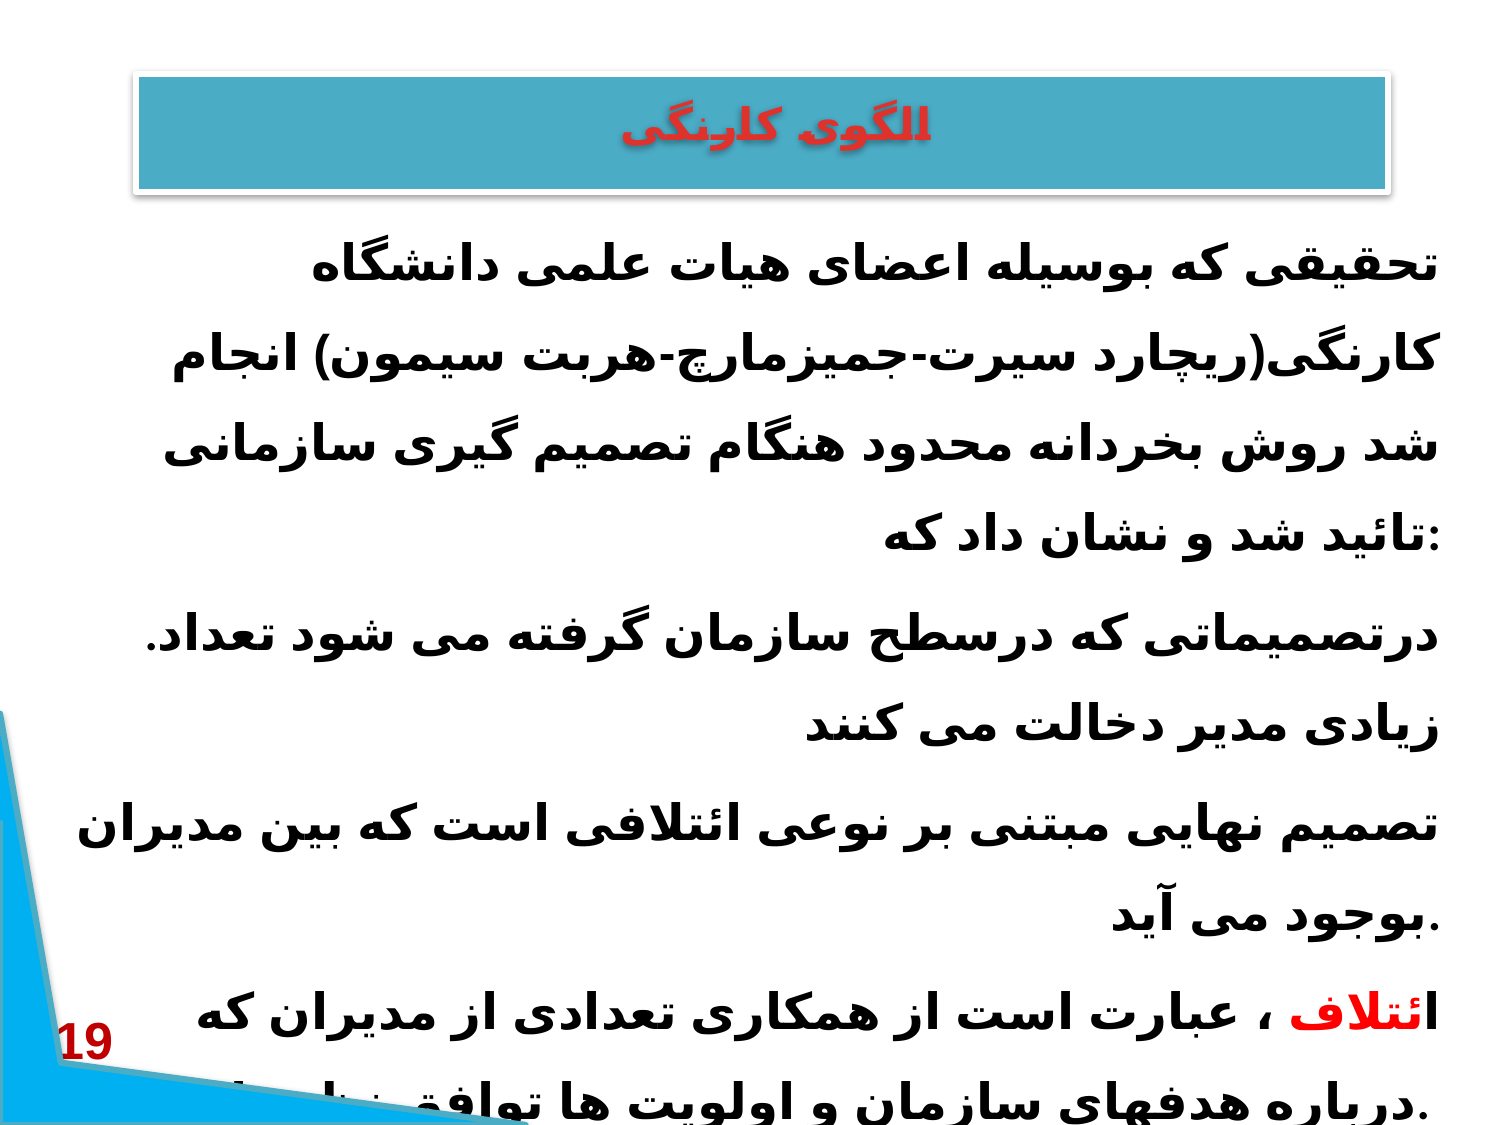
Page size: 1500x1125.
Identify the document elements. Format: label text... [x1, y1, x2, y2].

list تحقیقی که بوسیله اعضای هیات علمی دانشگاه کارنگی(ریچارد سیرت-جمیزمارچ-هربت سیمون) انجام شد روش بخردانه محدود هنگام تصمیم گیری سازمانی تائید شد و نشان داد که: .درتصمیماتی که درسطح سازمان گرفته می شود تعداد زیادی مدیر دخالت می کنند تصمیم نهایی مبتنی بر نوعی ائتلافی است که بین مدیران بوجود می آید. ائتلاف ، عبارت است از همکاری تعدادی از مدیران که درباره هدفهای سازمان و اولویت ها توافق نظر دارند. دراین ائتلاف مدیرانی از دوایر صفی ، متخصصان ستادی و حتی گروه های خارج از سازمان مثل مشتریان قدرتمند ، بانکدارها یا نمایندگان اتحادیه ها شرکت می کنند . [38, 192, 1457, 1040]
text_box [133, 71, 1391, 192]
text_box 19 [58, 1000, 129, 1066]
text_box [0, 710, 529, 1125]
title الگوی کارنگی [338, 60, 1215, 157]
